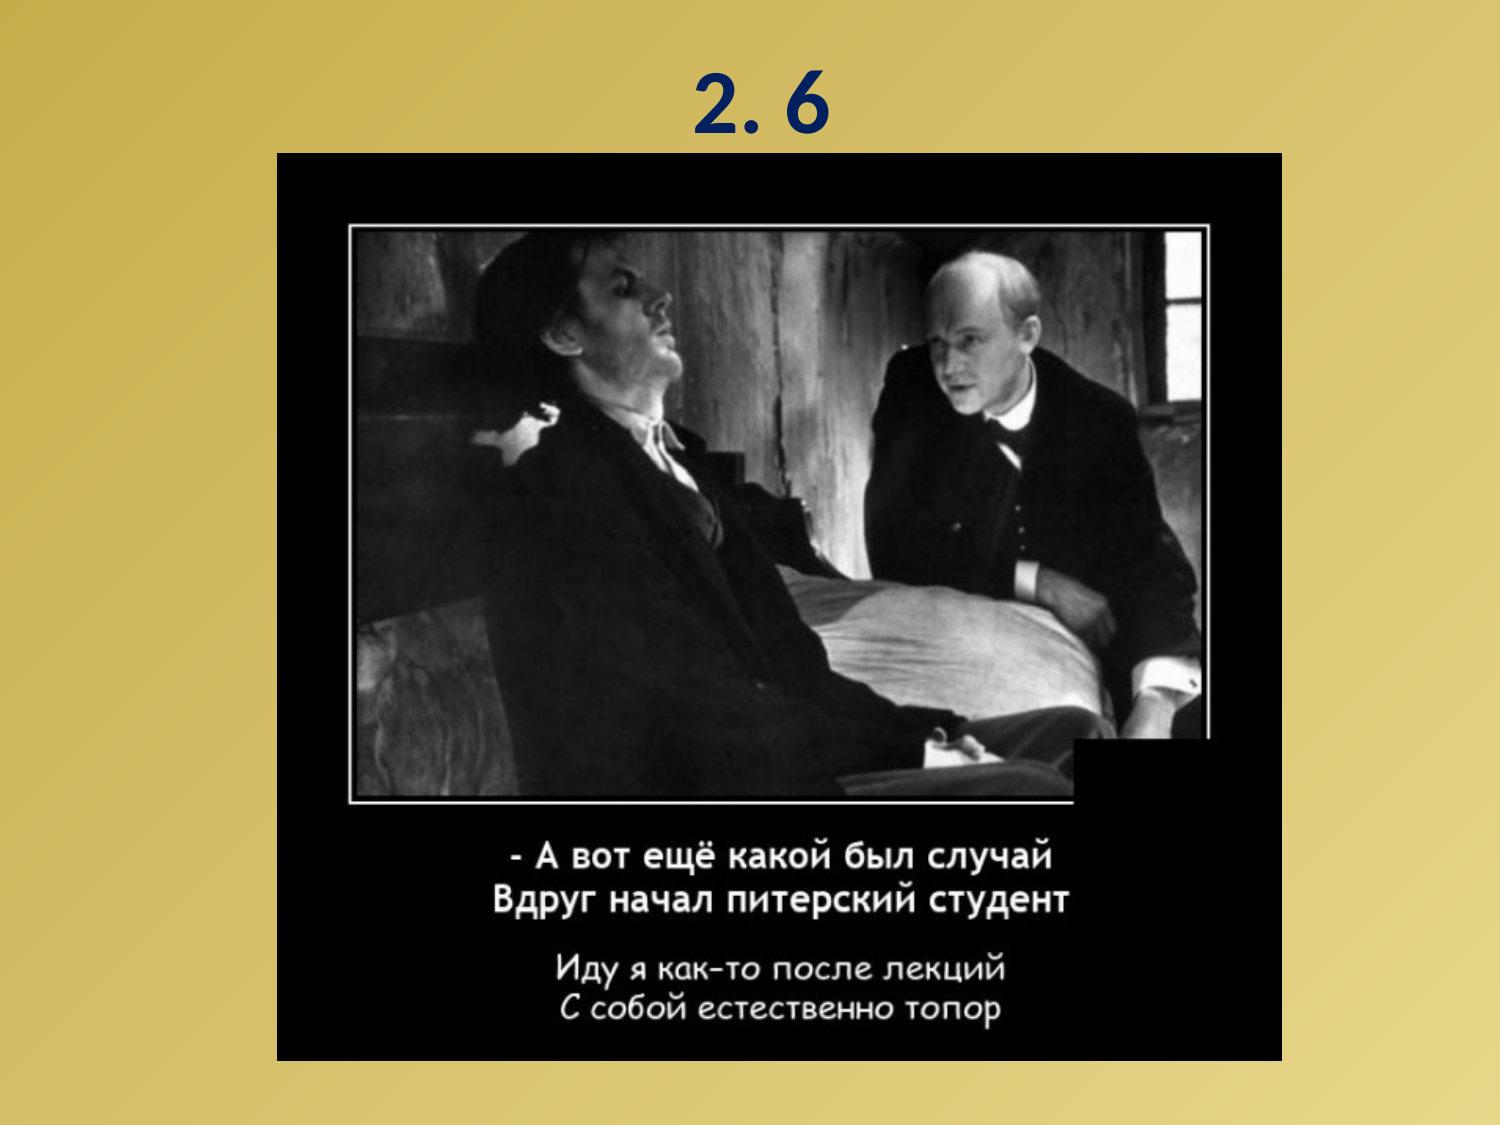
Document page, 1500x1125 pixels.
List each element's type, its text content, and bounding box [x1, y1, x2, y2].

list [277, 153, 1282, 1061]
title 2. 6 [86, 9, 1437, 185]
